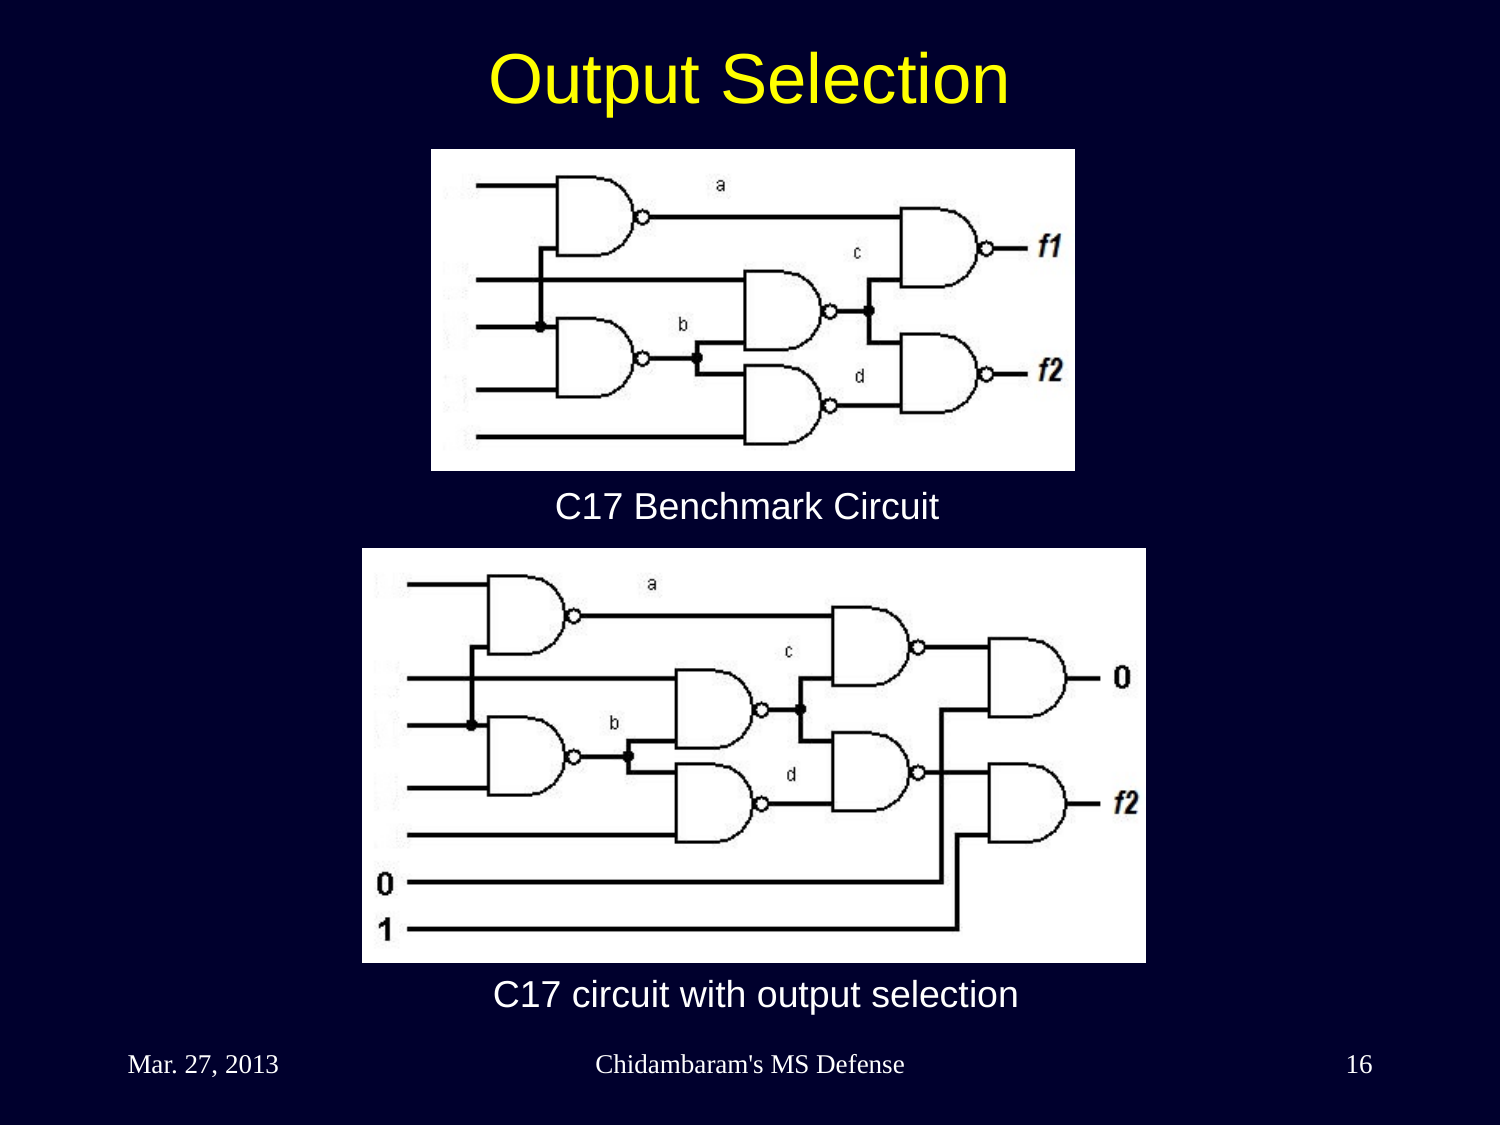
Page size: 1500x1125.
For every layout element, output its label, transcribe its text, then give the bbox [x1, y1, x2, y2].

text_box Output Selection [74, 24, 1425, 213]
footer Chidambaram's MS Defense [512, 1024, 988, 1101]
picture [362, 548, 1146, 963]
picture [431, 149, 1076, 471]
text_box C17 circuit with output selection [478, 971, 1035, 1023]
slide_number 16 [1074, 1024, 1388, 1101]
text_box C17 Benchmark Circuit [540, 480, 955, 535]
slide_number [112, 1024, 426, 1101]
